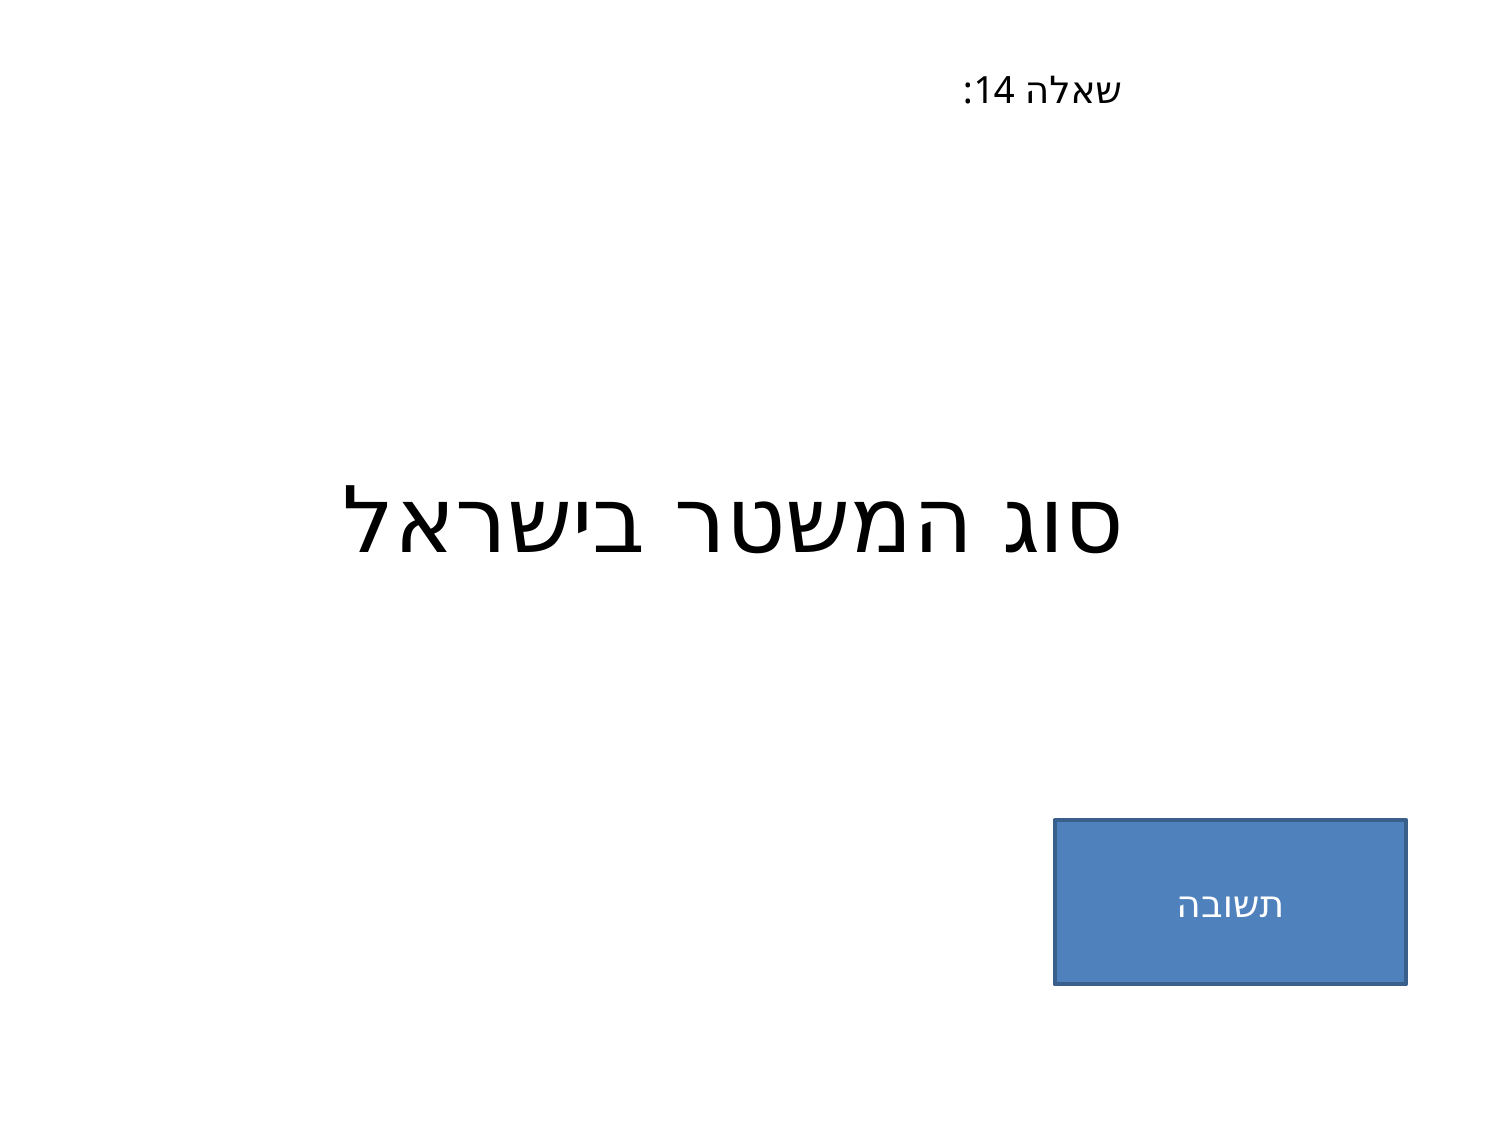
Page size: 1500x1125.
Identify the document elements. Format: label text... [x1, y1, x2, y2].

text_box שאלה 14: [375, 58, 1137, 119]
text_box תשובה [1053, 818, 1408, 986]
title סוג המשטר בישראל [58, 210, 1409, 821]
